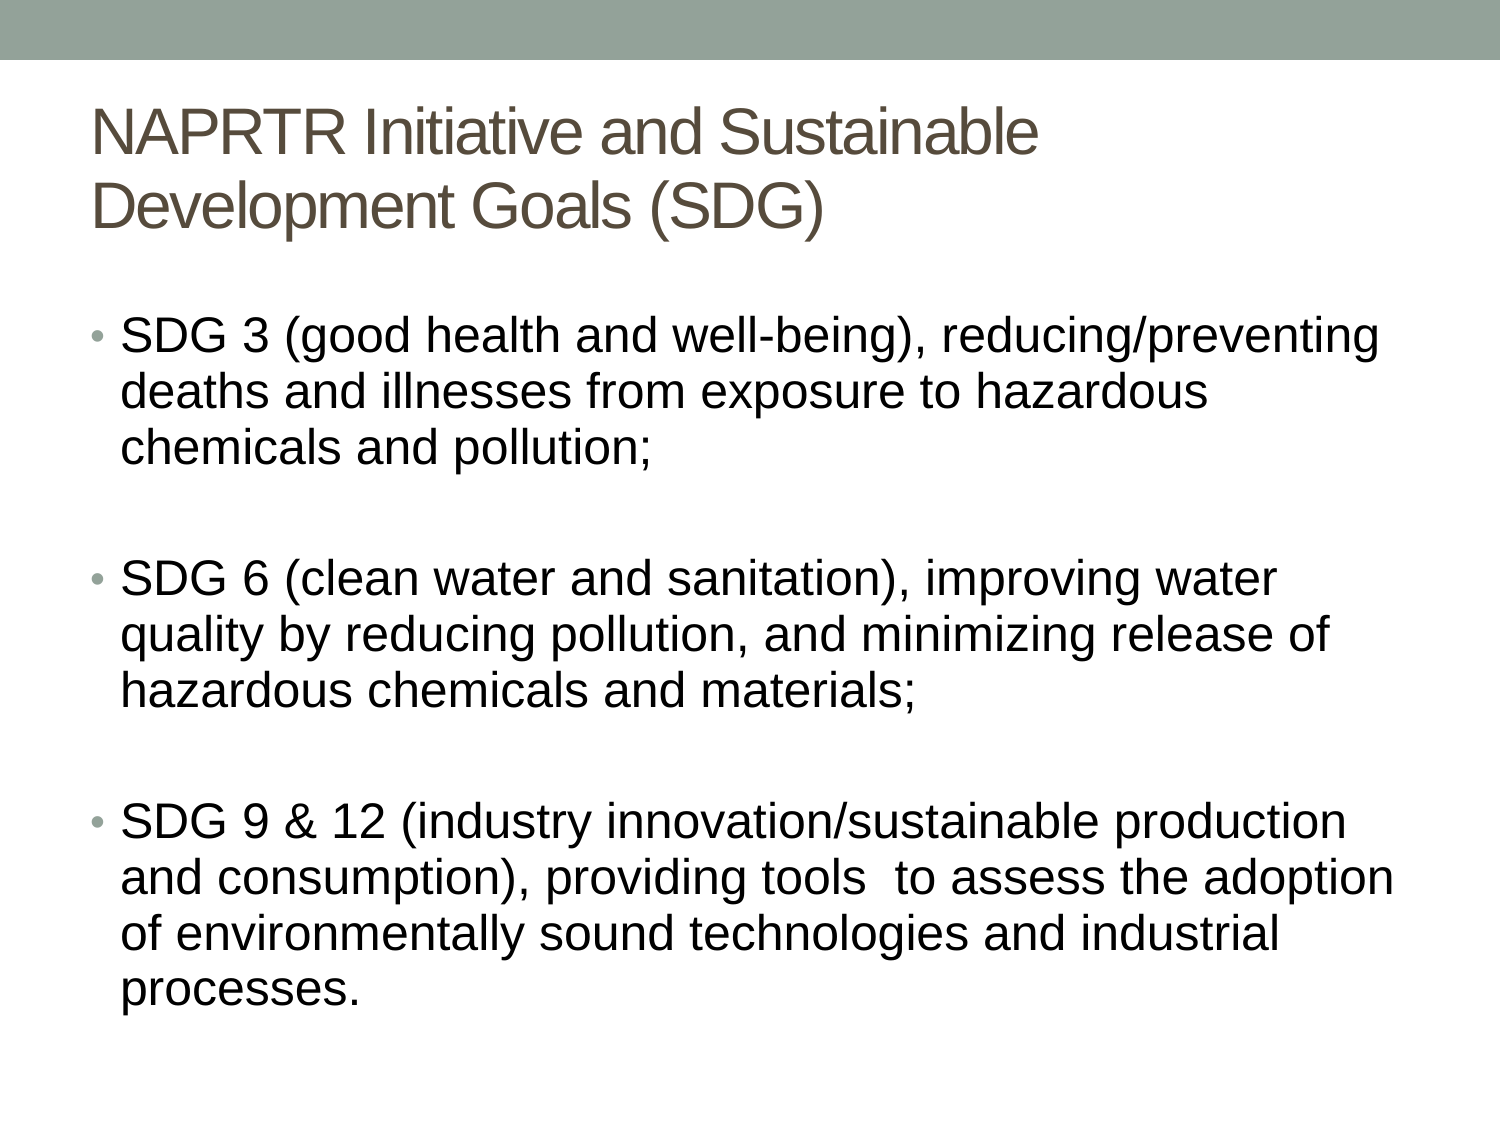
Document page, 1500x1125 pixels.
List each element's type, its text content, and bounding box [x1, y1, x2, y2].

title NAPRTR Initiative and Sustainable Development Goals (SDG) [75, 87, 1425, 250]
list SDG 3 (good health and well-being), reducing/preventing deaths and illnesses from exposure to hazardous chemicals and pollution; SDG 6 (clean water and sanitation), improving water quality by reducing pollution, and minimizing release of hazardous chemicals and materials; SDG 9 & 12 (industry innovation/sustainable production and consumption), providing tools to assess the adoption of environmentally sound technologies and industrial processes. [75, 299, 1425, 1100]
